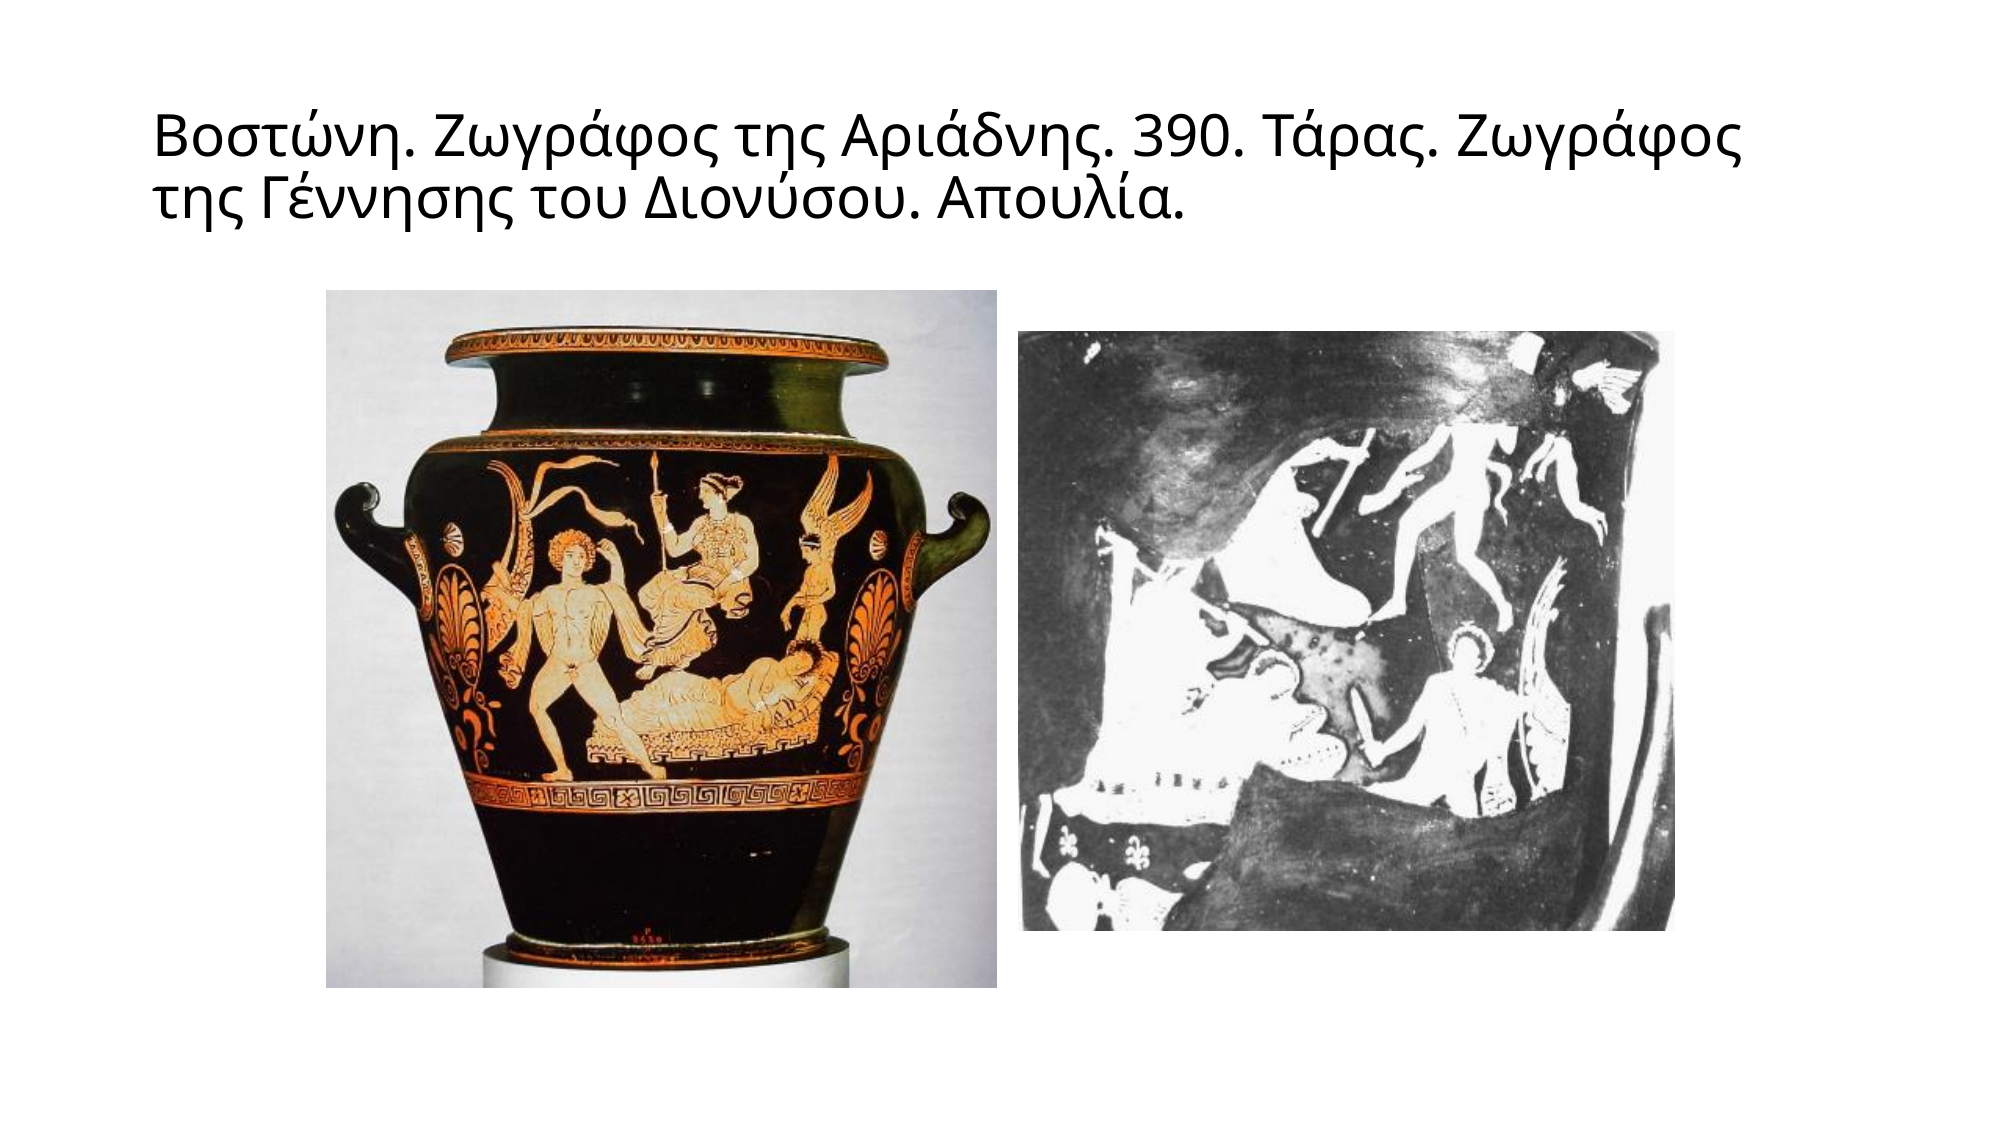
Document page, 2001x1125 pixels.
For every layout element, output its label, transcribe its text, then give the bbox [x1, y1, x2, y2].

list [1018, 331, 1676, 931]
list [326, 290, 997, 988]
title Βοστώνη. Ζωγράφος της Αριάδνης. 390. Τάρας. Ζωγράφος της Γέννησης του Διονύσου. Απουλία. [137, 59, 1863, 278]
